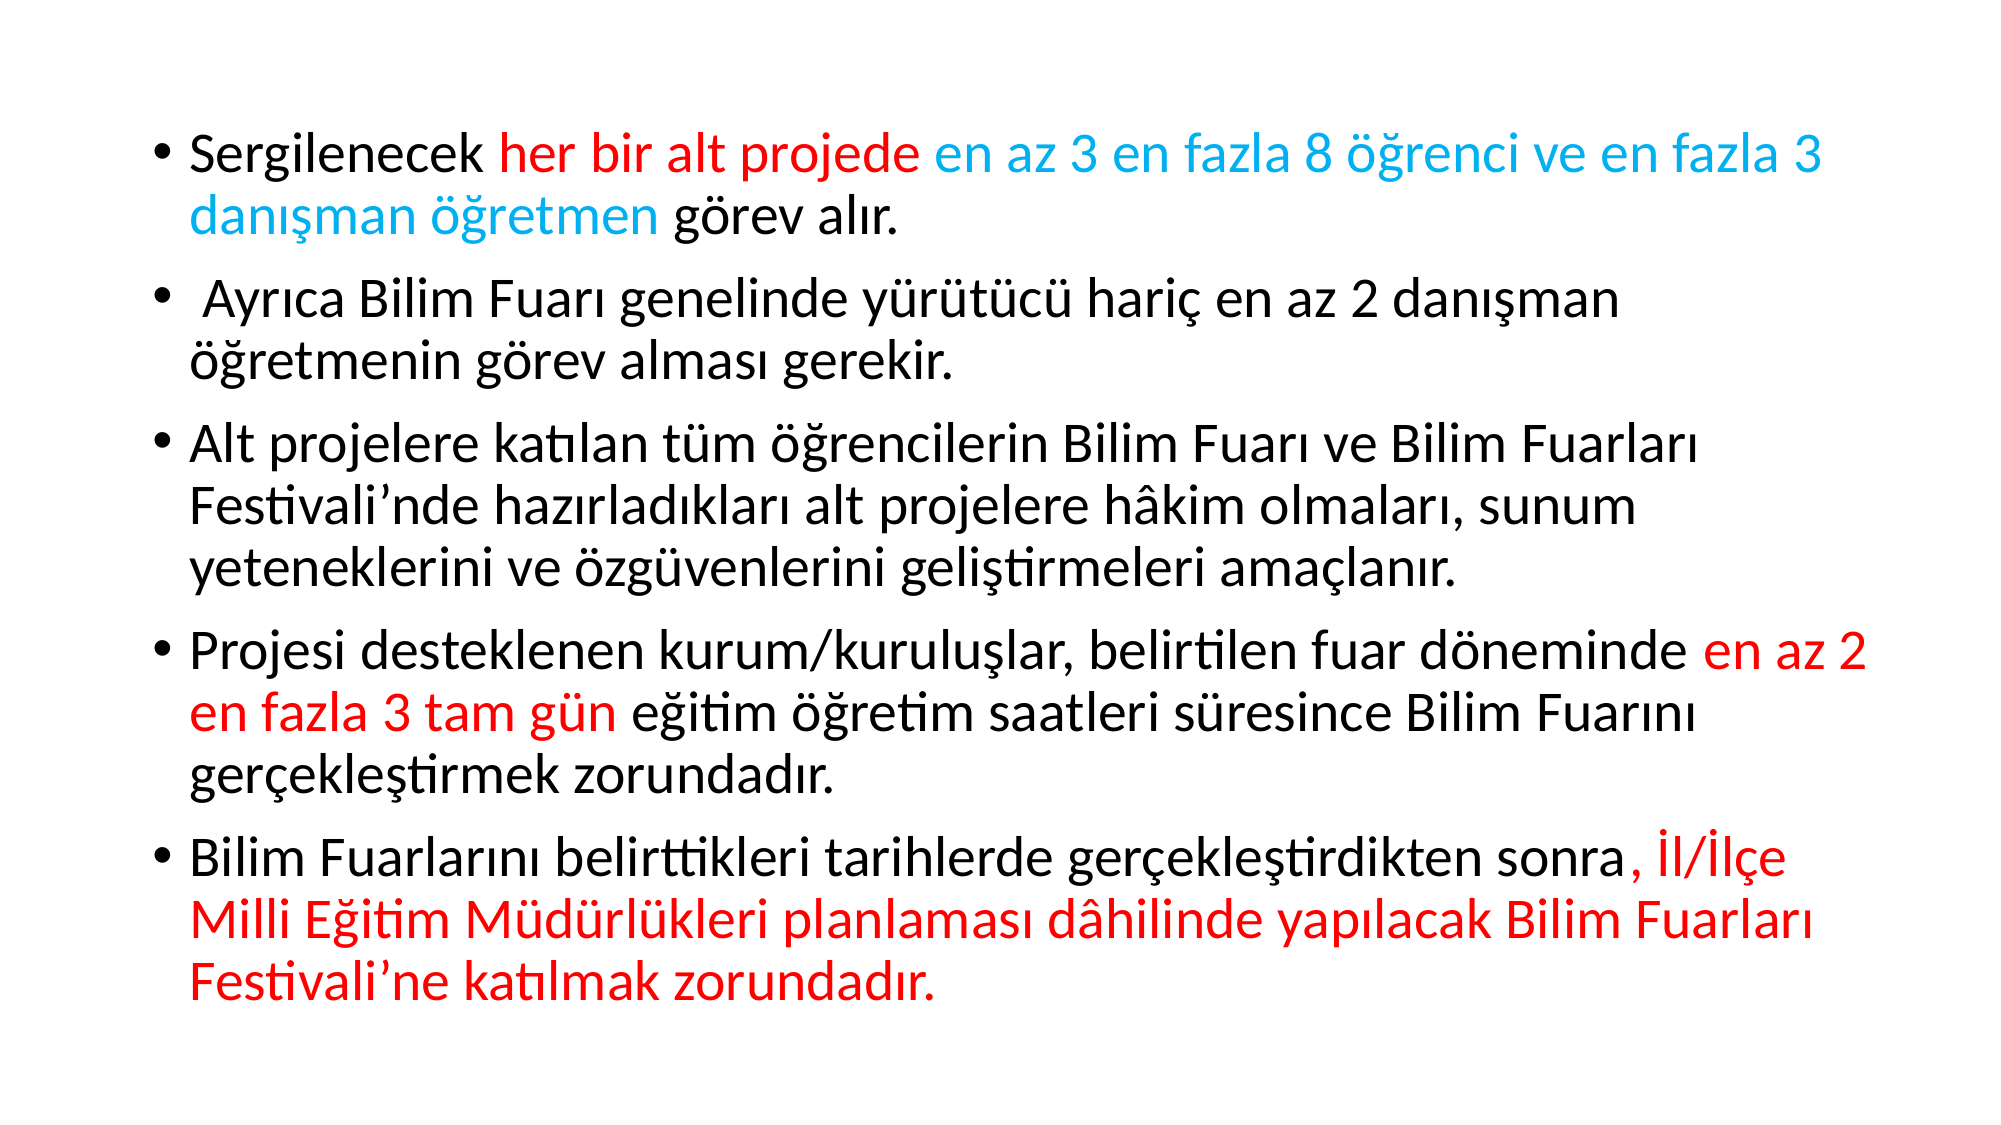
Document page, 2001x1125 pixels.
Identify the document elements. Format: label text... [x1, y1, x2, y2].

list Sergilenecek her bir alt projede en az 3 en fazla 8 öğrenci ve en fazla 3 danışman öğretmen görev alır. Ayrıca Bilim Fuarı genelinde yürütücü hariç en az 2 danışman öğretmenin görev alması gerekir. Alt projelere katılan tüm öğrencilerin Bilim Fuarı ve Bilim Fuarları Festivali’nde hazırladıkları alt projelere hâkim olmaları, sunum yeteneklerini ve özgüvenlerini geliştirmeleri amaçlanır. Projesi desteklenen kurum/kuruluşlar, belirtilen fuar döneminde en az 2 en fazla 3 tam gün eğitim öğretim saatleri süresince Bilim Fuarını gerçekleştirmek zorundadır. Bilim Fuarlarını belirttikleri tarihlerde gerçekleştirdikten sonra, İl/İlçe Milli Eğitim Müdürlükleri planlaması dâhilinde yapılacak Bilim Fuarları Festivali’ne katılmak zorundadır. [137, 114, 1893, 1027]
